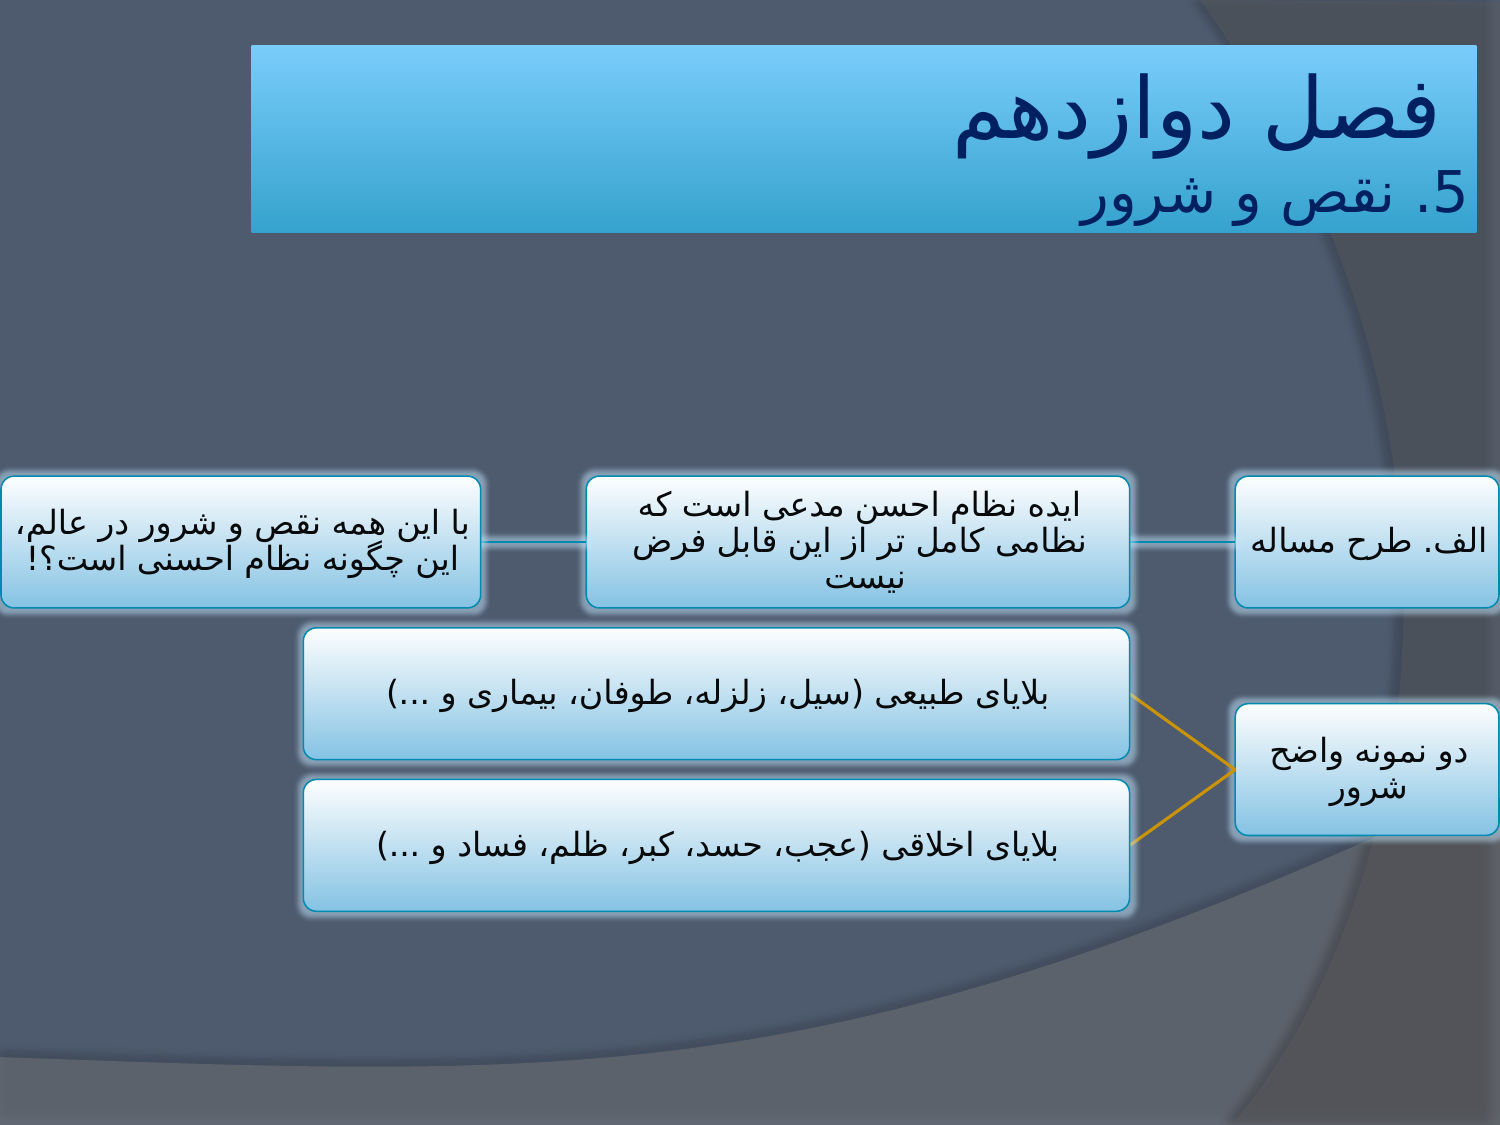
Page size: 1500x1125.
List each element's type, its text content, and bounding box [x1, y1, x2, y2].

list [0, 262, 1500, 1125]
title فصل دوازدهم 5. نقص و شرور [251, 45, 1477, 233]
